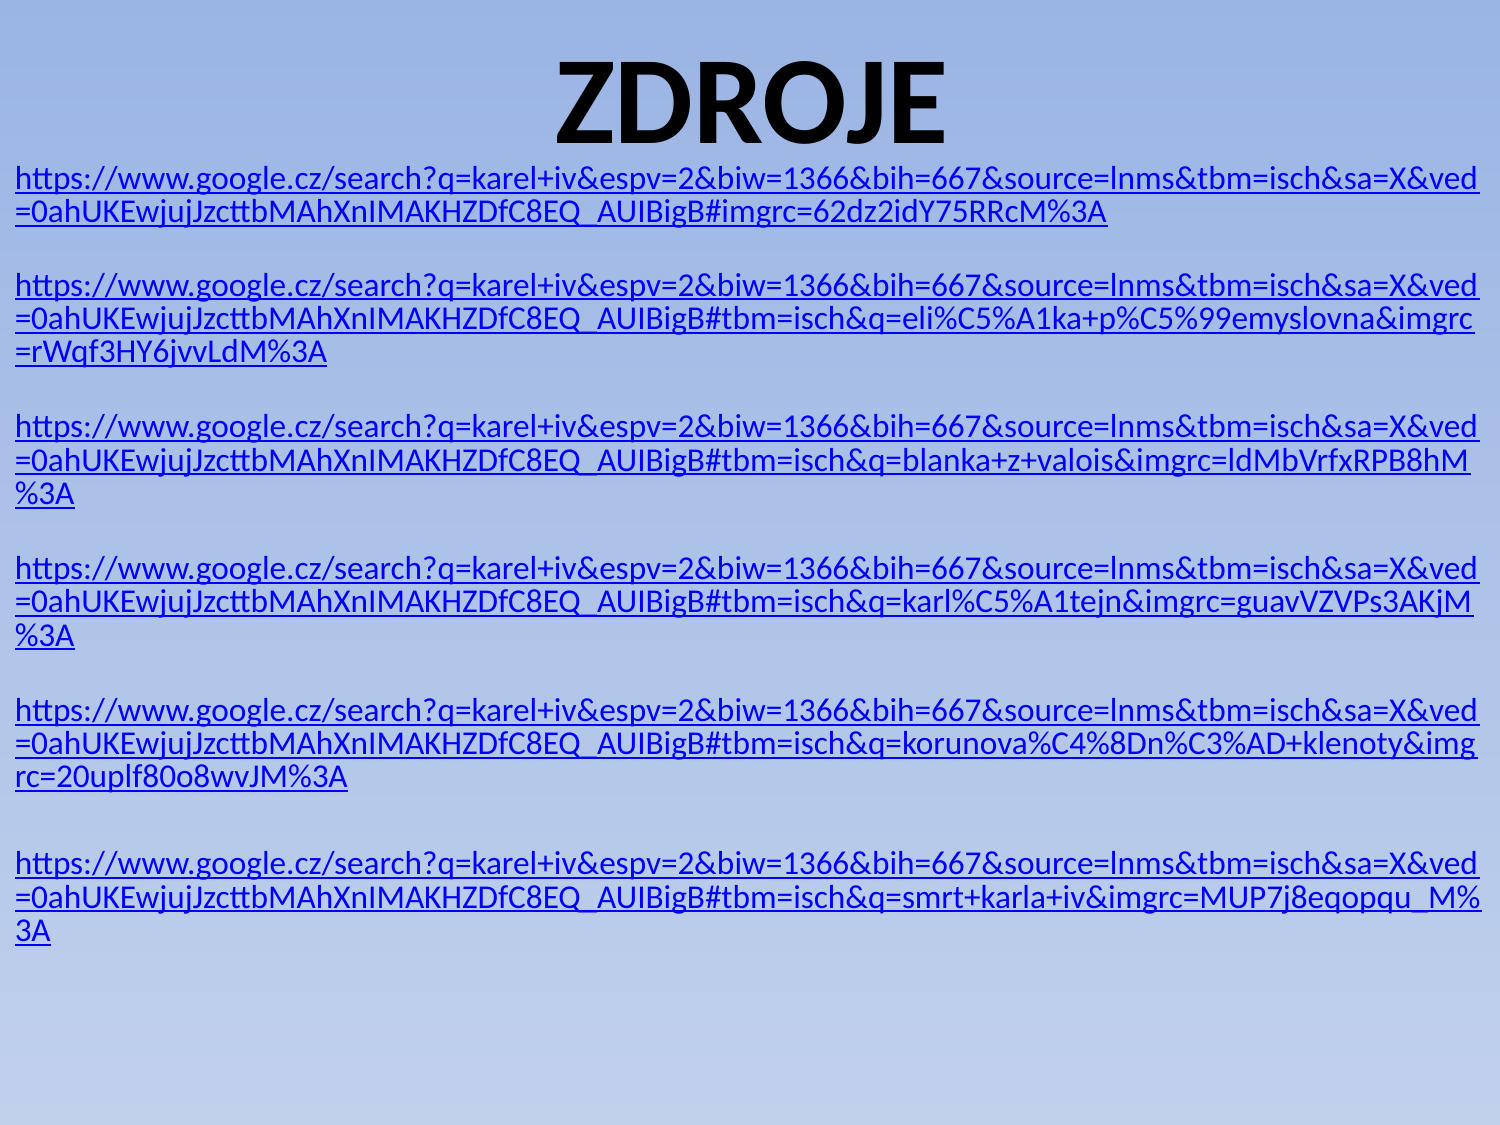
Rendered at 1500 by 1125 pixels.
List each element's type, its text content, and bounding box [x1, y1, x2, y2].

text_box https://www.google.cz/search?q=karel+iv&espv=2&biw=1366&bih=667&source=lnms&tbm=isch&sa=X&ved=0ahUKEwjujJzcttbMAhXnIMAKHZDfC8EQ_AUIBigB#tbm=isch&q=eli%C5%A1ka+p%C5%99emyslovna&imgrc=rWqf3HY6jvvLdM%3A [0, 255, 1500, 355]
text_box https://www.google.cz/search?q=karel+iv&espv=2&biw=1366&bih=667&source=lnms&tbm=isch&sa=X&ved=0ahUKEwjujJzcttbMAhXnIMAKHZDfC8EQ_AUIBigB#tbm=isch&q=blanka+z+valois&imgrc=ldMbVrfxRPB8hM%3A [0, 397, 1500, 497]
text_box https://www.google.cz/search?q=karel+iv&espv=2&biw=1366&bih=667&source=lnms&tbm=isch&sa=X&ved=0ahUKEwjujJzcttbMAhXnIMAKHZDfC8EQ_AUIBigB#imgrc=62dz2idY75RRcM%3A [0, 148, 1500, 249]
title ZDROJE [76, 0, 1427, 148]
text_box https://www.google.cz/search?q=karel+iv&espv=2&biw=1366&bih=667&source=lnms&tbm=isch&sa=X&ved=0ahUKEwjujJzcttbMAhXnIMAKHZDfC8EQ_AUIBigB#tbm=isch&q=korunova%C4%8Dn%C3%AD+klenoty&imgrc=20uplf80o8wvJM%3A [0, 680, 1500, 781]
text_box https://www.google.cz/search?q=karel+iv&espv=2&biw=1366&bih=667&source=lnms&tbm=isch&sa=X&ved=0ahUKEwjujJzcttbMAhXnIMAKHZDfC8EQ_AUIBigB#tbm=isch&q=karl%C5%A1tejn&imgrc=guavVZVPs3AKjM%3A [0, 538, 1500, 639]
text_box https://www.google.cz/search?q=karel+iv&espv=2&biw=1366&bih=667&source=lnms&tbm=isch&sa=X&ved=0ahUKEwjujJzcttbMAhXnIMAKHZDfC8EQ_AUIBigB#tbm=isch&q=smrt+karla+iv&imgrc=MUP7j8eqopqu_M%3A [0, 834, 1500, 934]
